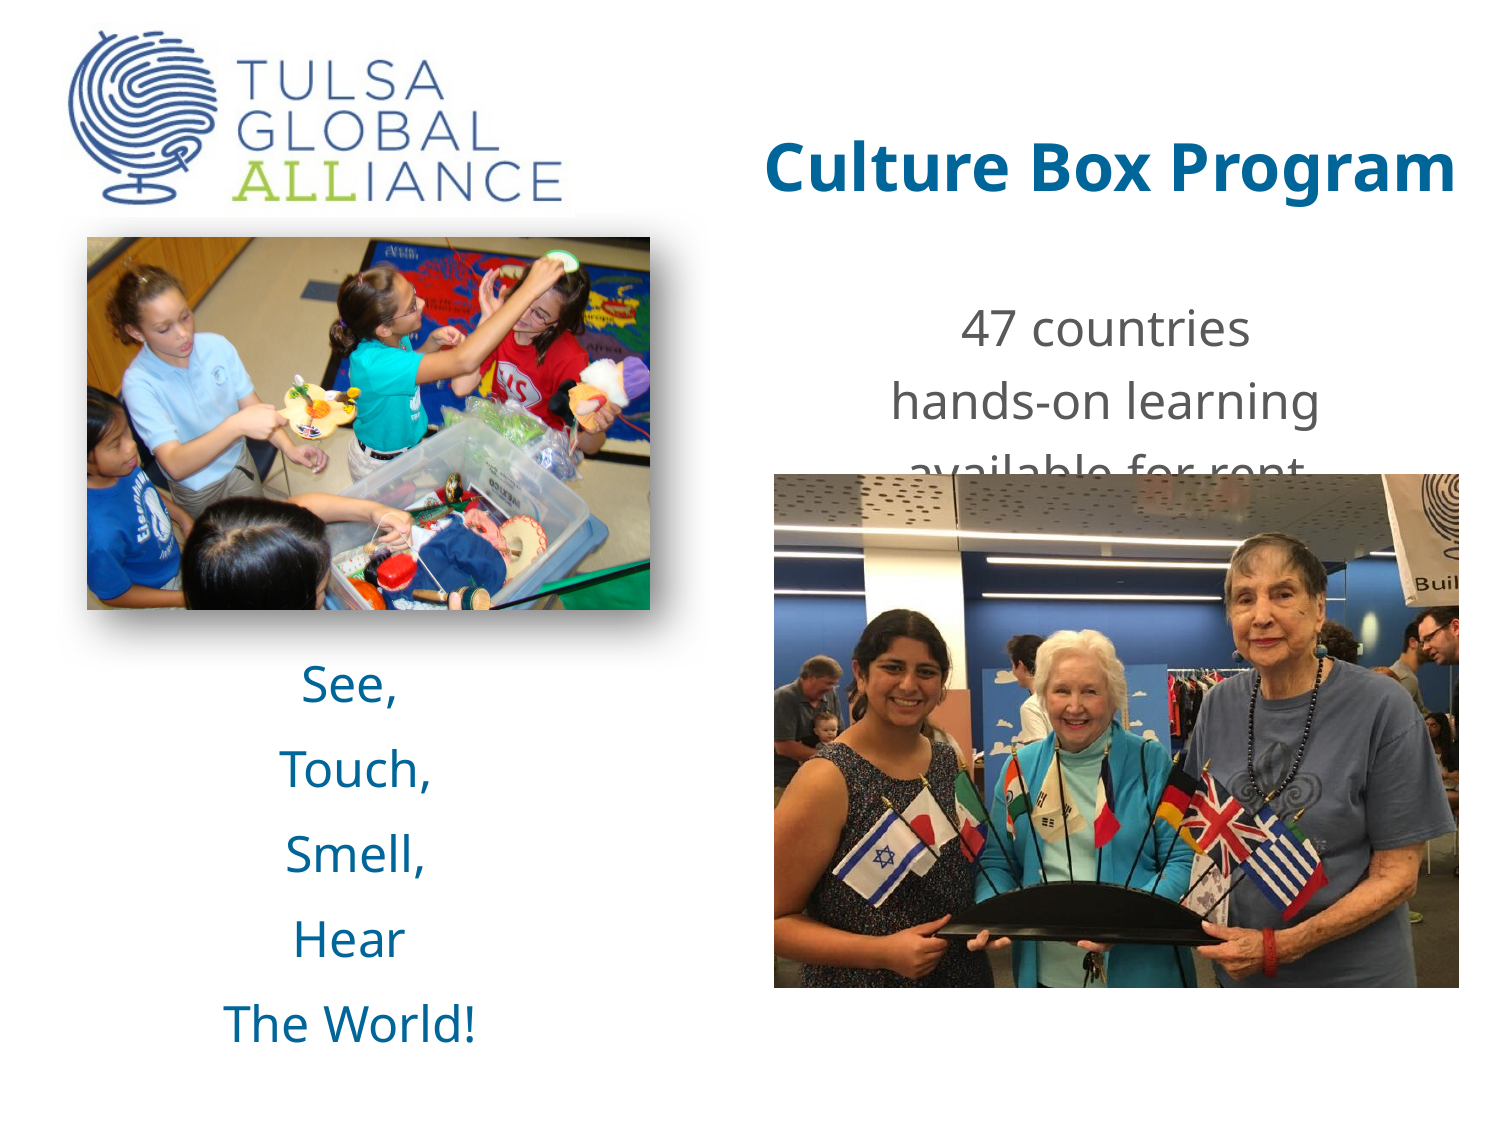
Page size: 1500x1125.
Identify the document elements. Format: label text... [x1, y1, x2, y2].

picture [62, 22, 576, 218]
picture [87, 237, 650, 610]
text_box Culture Box Program 47 countries hands-on learning available for rent [739, 117, 1474, 510]
picture [774, 474, 1459, 988]
text_box See, Touch, Smell, Hear The World! [87, 645, 613, 1060]
